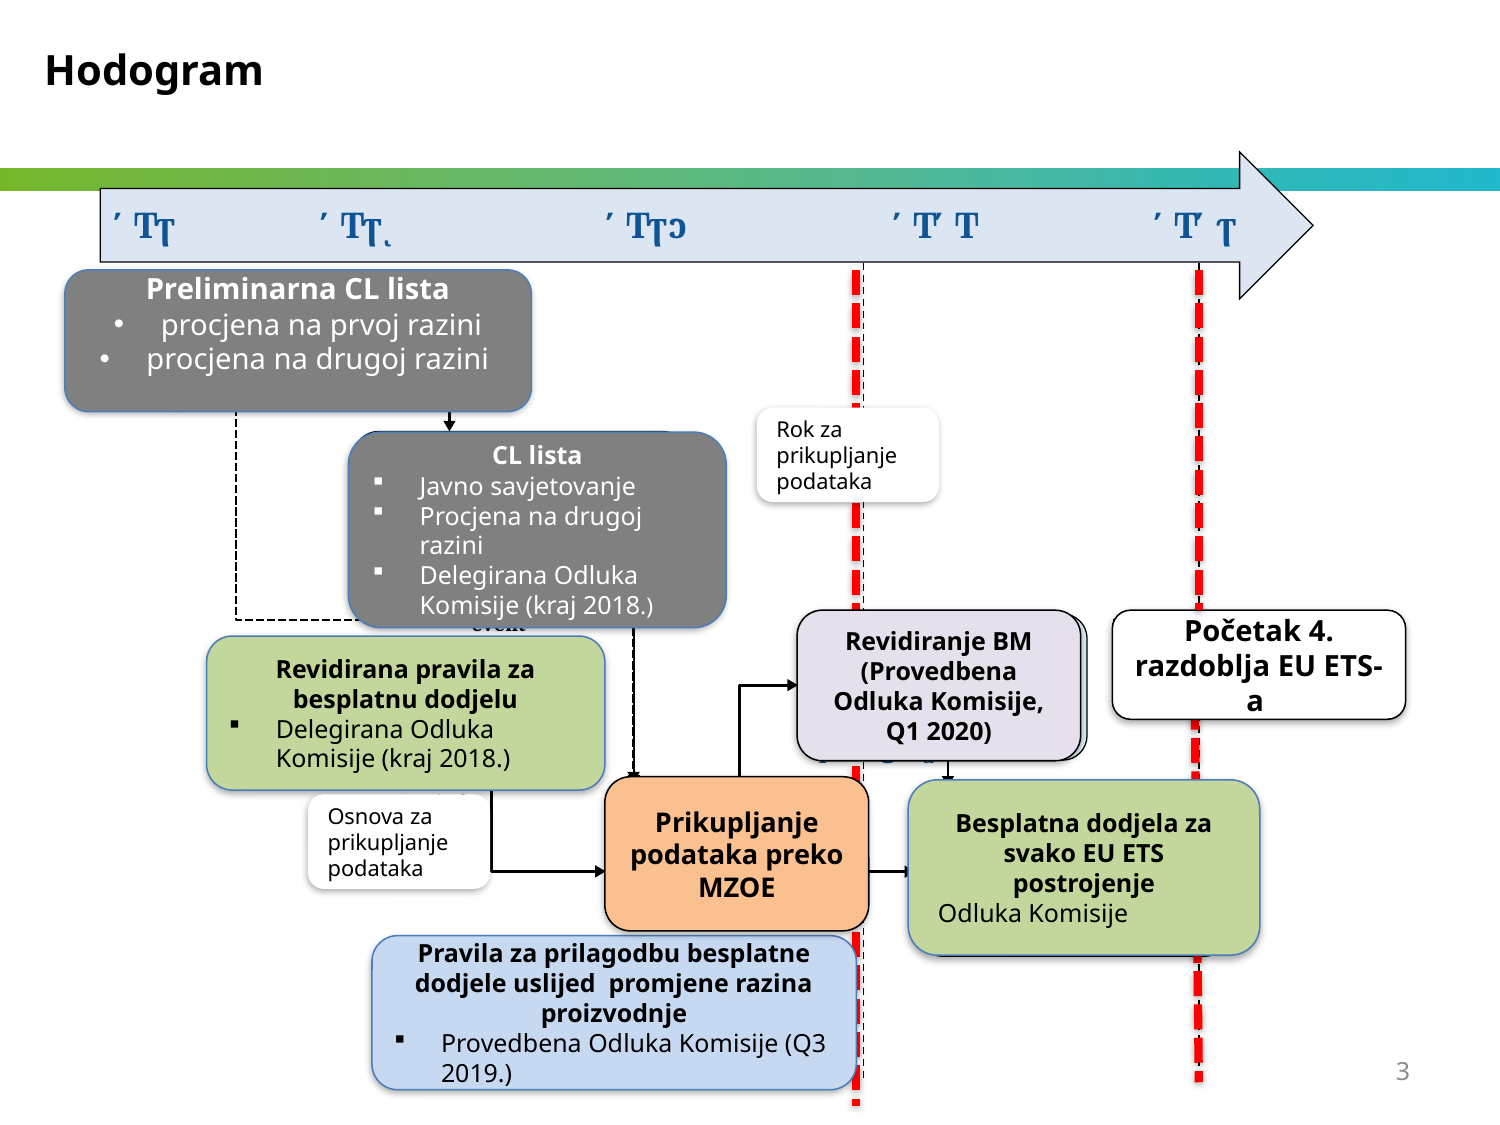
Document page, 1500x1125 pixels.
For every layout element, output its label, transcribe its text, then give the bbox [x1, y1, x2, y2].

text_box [64, 269, 1406, 1090]
picture [0, 148, 1500, 1081]
slide_number 3 [1074, 1042, 1425, 1103]
text_box Hodogram [29, 36, 1464, 101]
